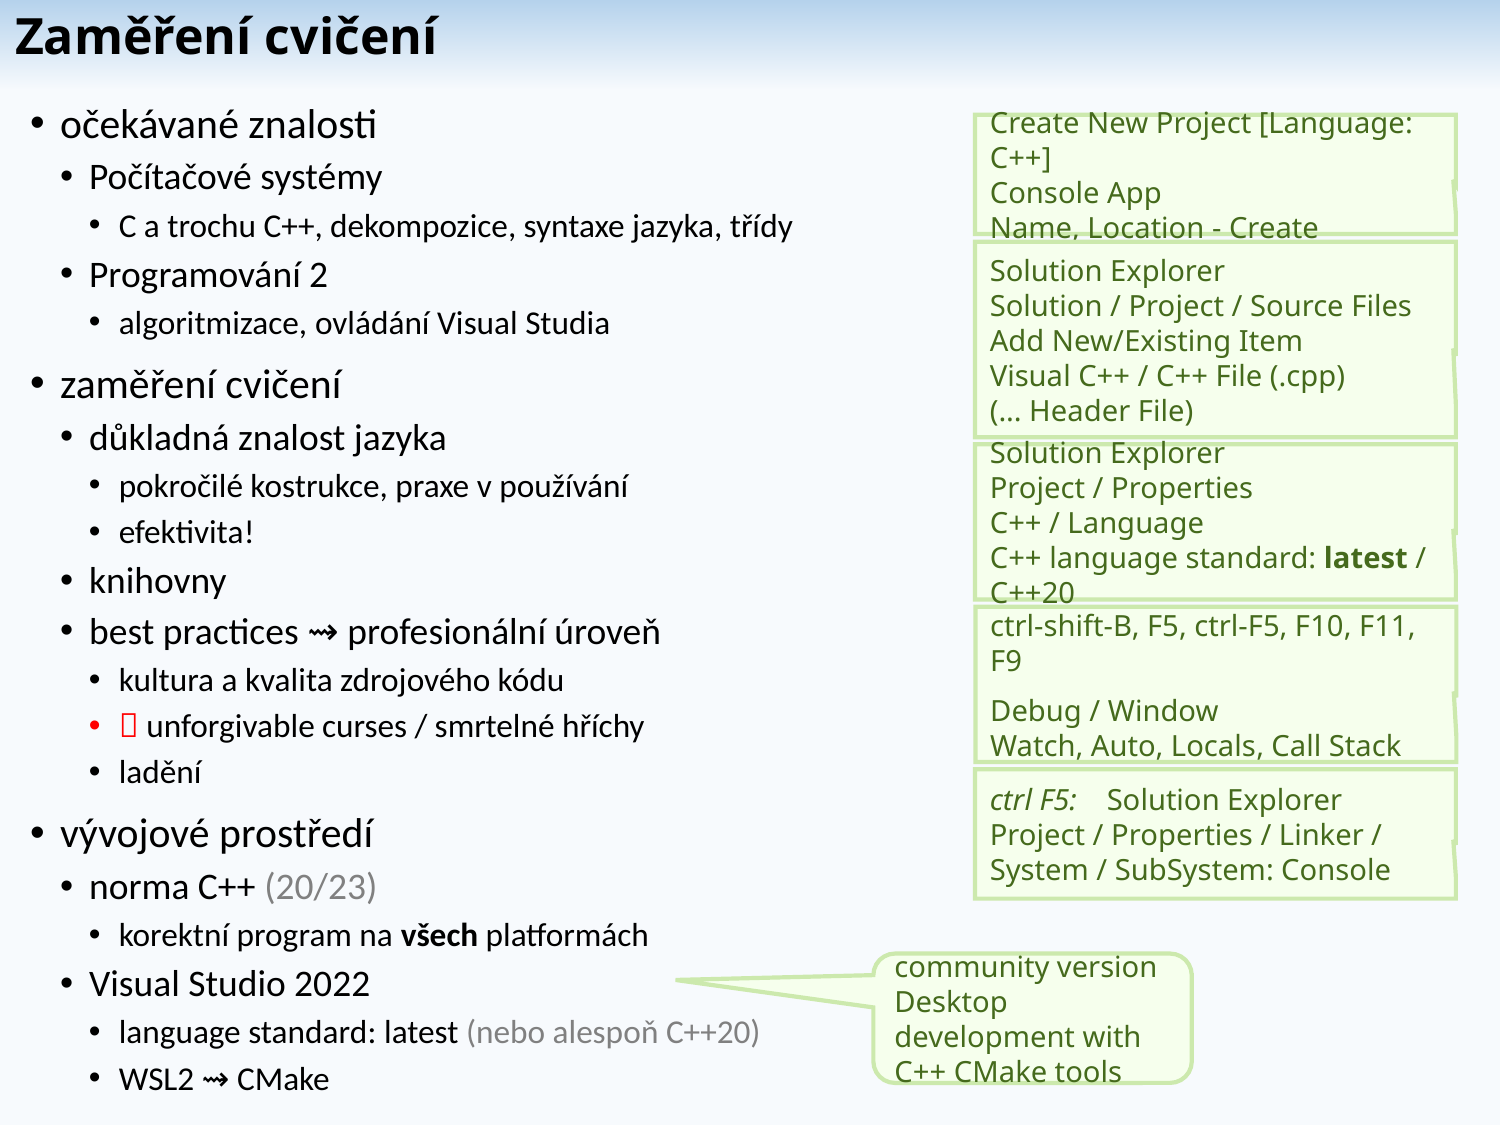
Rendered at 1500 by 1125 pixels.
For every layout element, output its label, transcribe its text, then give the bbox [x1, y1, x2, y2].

text_box ctrl F5: Solution Explorer Project / Properties / Linker / System / SubSystem: Console [973, 768, 1457, 900]
text_box ctrl-shift-B, F5, ctrl-F5, F10, F11, F9 Debug / Window Watch, Auto, Locals, Call Stack [974, 605, 1458, 764]
title Zaměření cvičení [0, 0, 1500, 77]
list očekávané znalosti Počítačové systémy C a trochu C++, dekompozice, syntaxe jazyka, třídy Programování 2 algoritmizace, ovládání Visual Studia zaměření cvičení důkladná znalost jazyka pokročilé kostrukce, praxe v používání efektivita! knihovny best practices ⇝ profesionální úroveň kultura a kvalita zdrojového kódu  unforgivable curses / smrtelné hříchy ladění vývojové prostředí norma C++ (20/23) korektní program na všech platformách Visual Studio 2022 language standard: latest (nebo alespoň C++20) WSL2 ⇝ CMake [15, 94, 848, 1113]
text_box community version Desktop development with C++ CMake tools [675, 952, 1193, 1084]
text_box Solution Explorer Solution / Project / Source Files Add New/Existing Item Visual C++ / C++ File (.cpp) (... Header File) [973, 240, 1457, 439]
text_box Create New Project [Language: C++] Console App Name, Location - Create [973, 113, 1457, 236]
text_box Solution Explorer Project / Properties C++ / Language C++ language standard: latest / C++20 [973, 443, 1457, 601]
